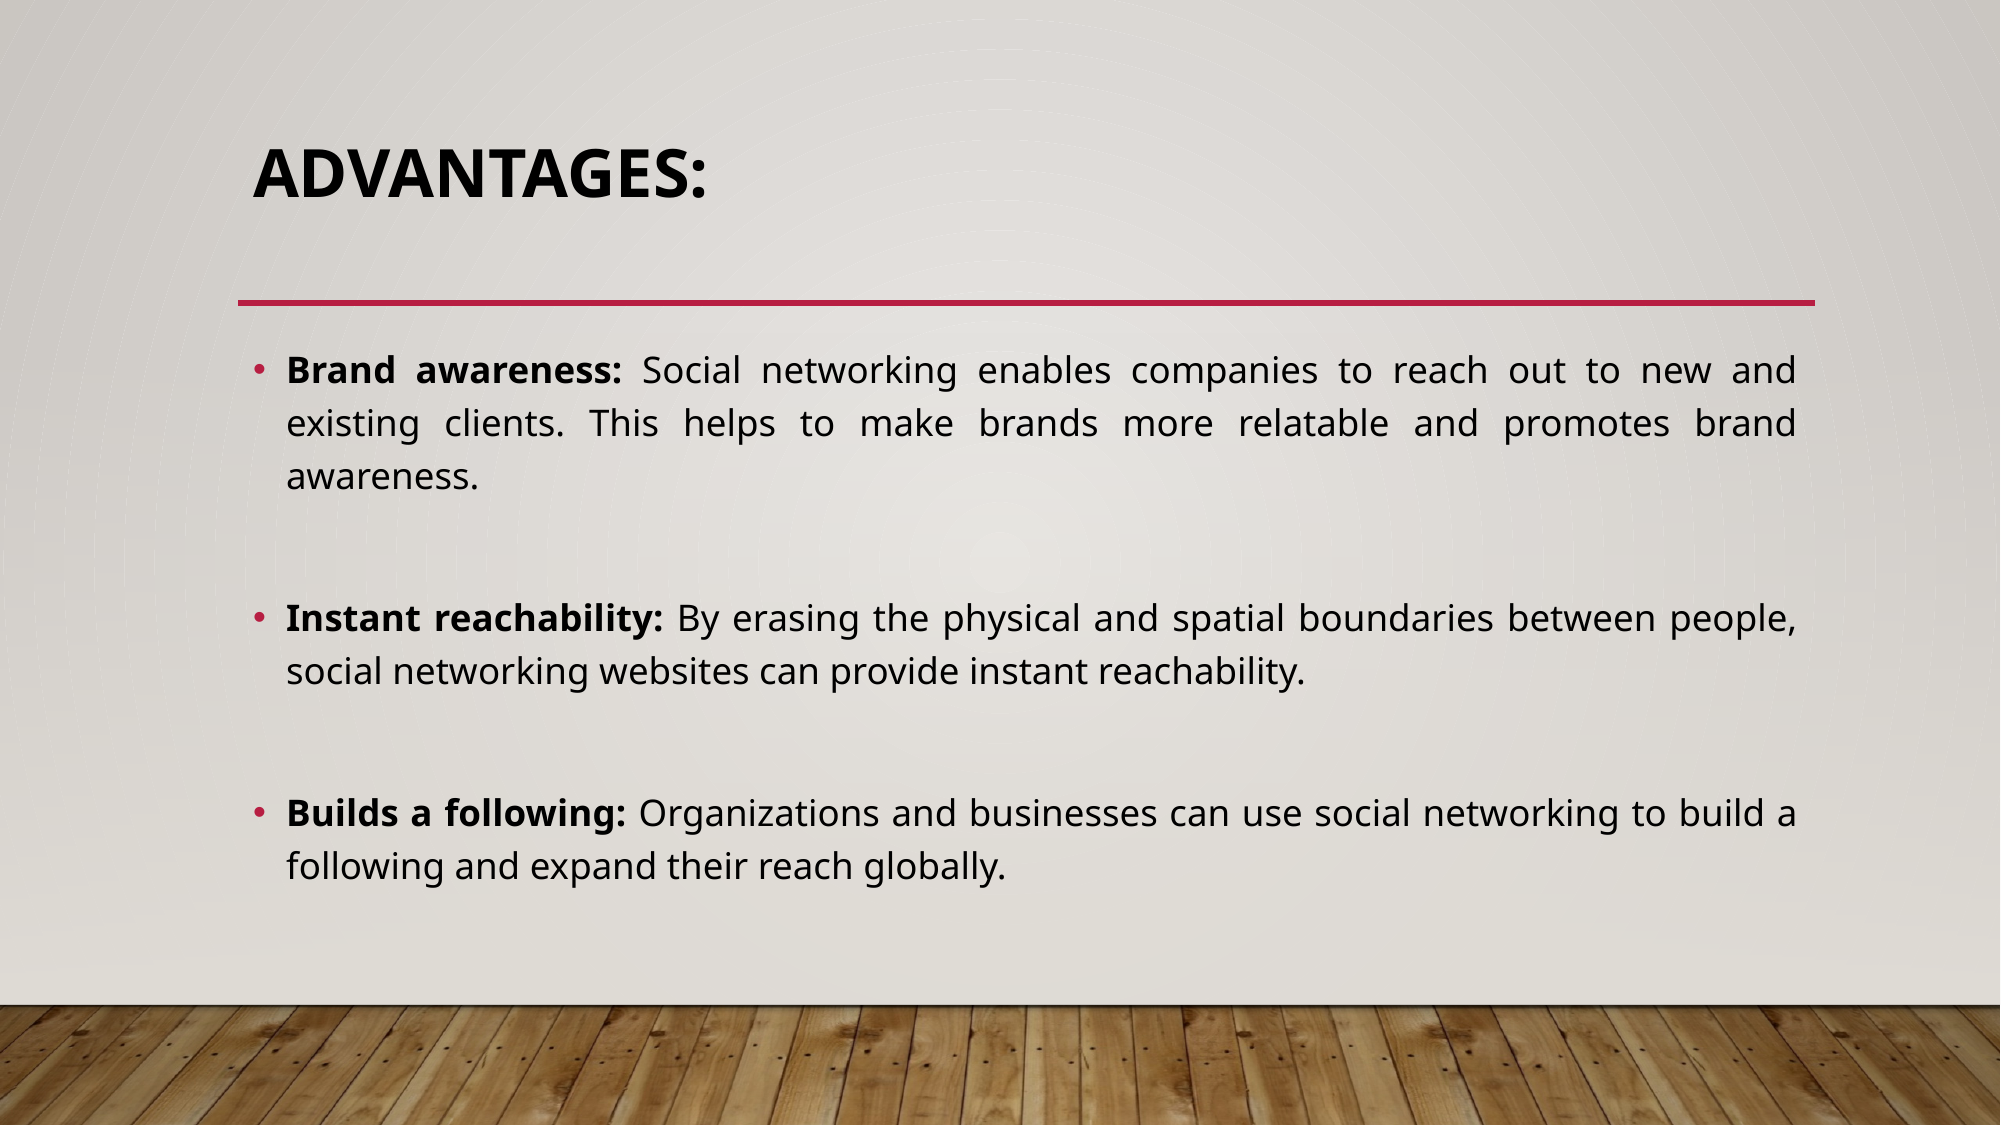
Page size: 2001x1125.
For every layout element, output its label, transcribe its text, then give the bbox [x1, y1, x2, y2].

title Advantages: [238, 131, 1814, 305]
picture [0, 1005, 2000, 1125]
list Brand awareness: Social networking enables companies to reach out to new and existing clients. This helps to make brands more relatable and promotes brand awareness. Instant reachability: By erasing the physical and spatial boundaries between people, social networking websites can provide instant reachability. Builds a following: Organizations and businesses can use social networking to build a following and expand their reach globally. [238, 330, 1814, 897]
